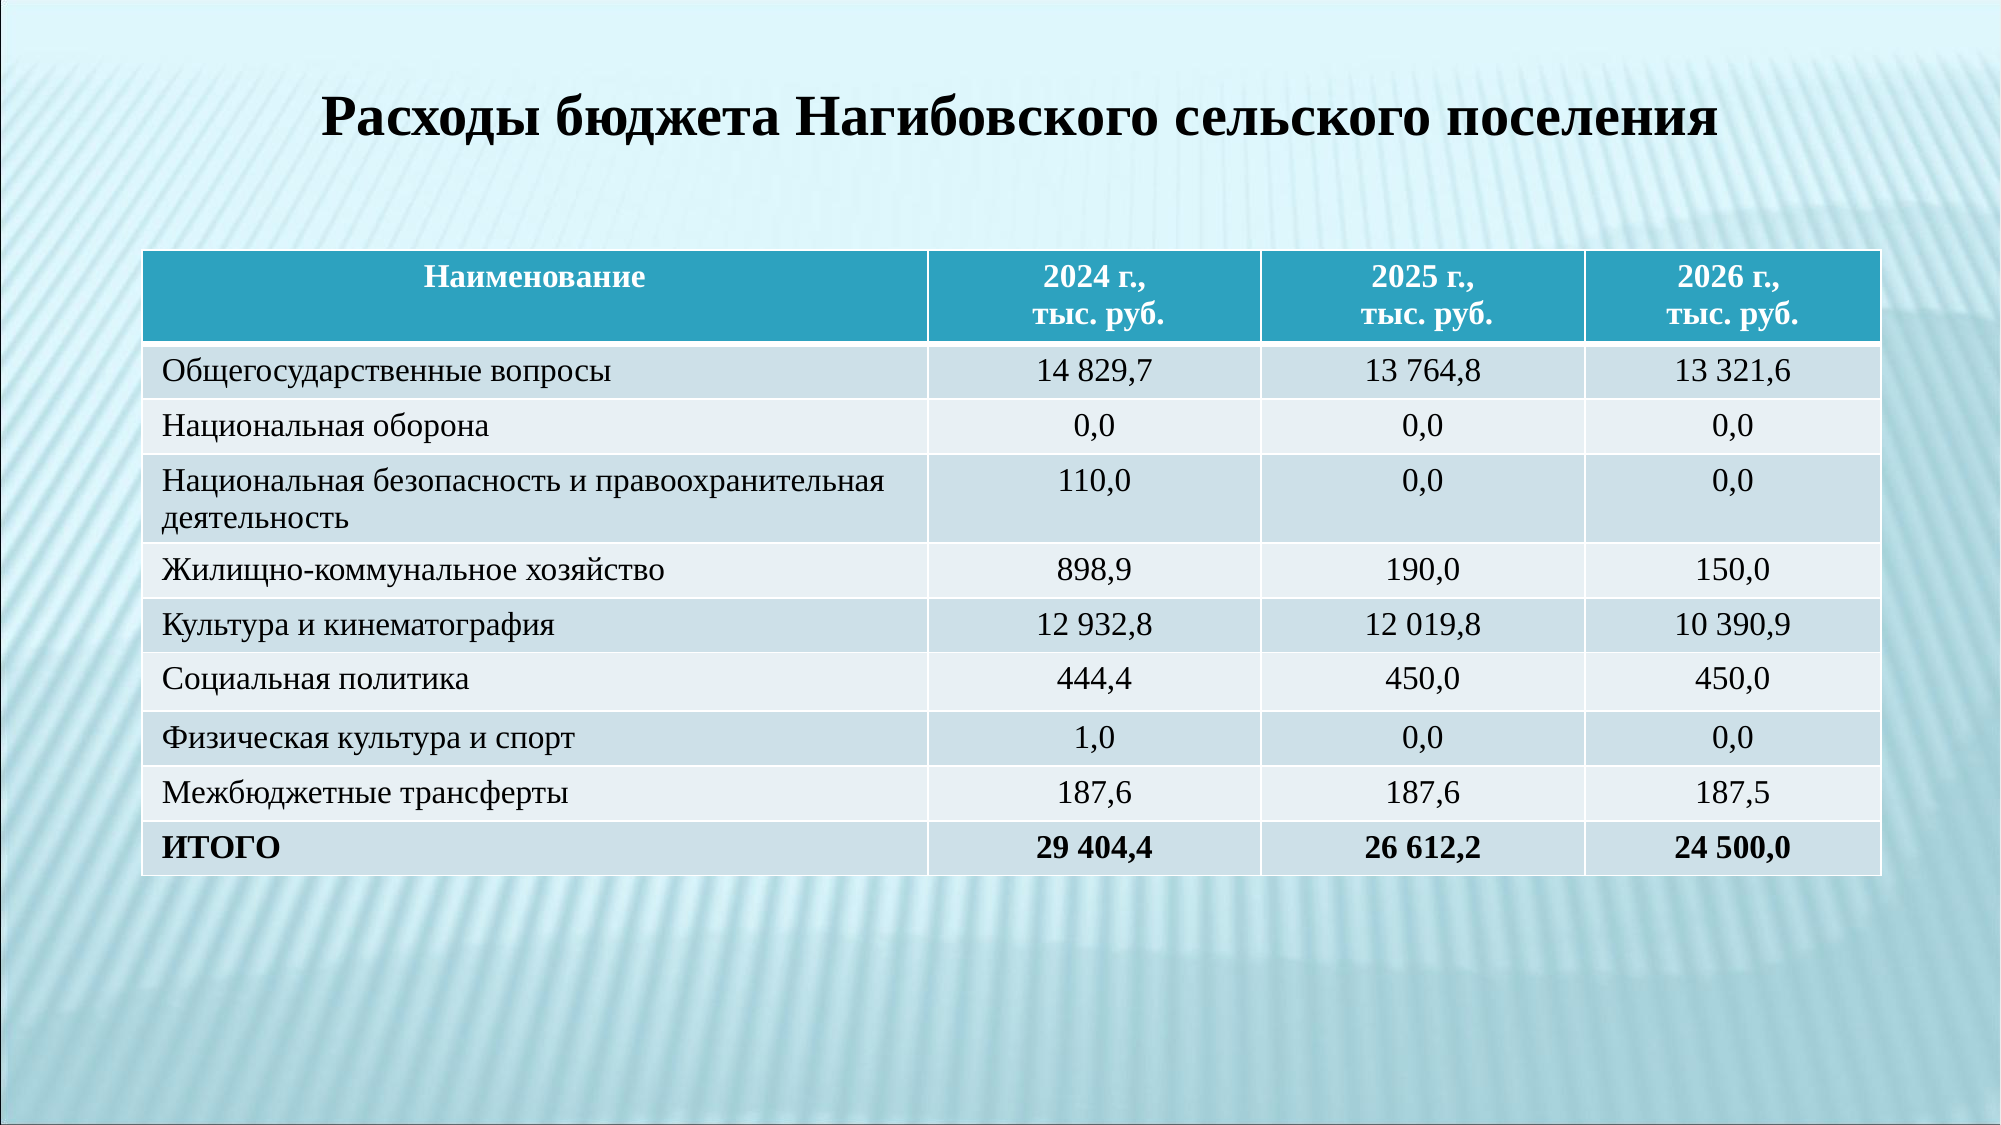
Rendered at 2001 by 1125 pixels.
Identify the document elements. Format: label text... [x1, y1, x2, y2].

table_cell Жилищно-коммунальное хозяйство [143, 544, 927, 597]
table_cell ИТОГО [143, 822, 927, 875]
table_header Наименование [143, 251, 927, 341]
table_cell Культура и кинематография [143, 599, 927, 652]
table_cell 14 829,7 [929, 347, 1260, 398]
table_header 2025 г., тыс. руб. [1262, 251, 1584, 341]
table_header 2024 г., тыс. руб. [929, 251, 1260, 341]
table_cell 110,0 [929, 455, 1260, 542]
table_cell 13 764,8 [1262, 347, 1584, 398]
table_cell 0,0 [1262, 712, 1584, 765]
table_cell 450,0 [1586, 653, 1880, 710]
table_cell 1,0 [929, 712, 1260, 765]
table_cell Национальная оборона [143, 400, 927, 453]
table_header 2026 г., тыс. руб. [1586, 251, 1880, 341]
picture [0, 0, 2001, 1125]
table_cell 444,4 [929, 653, 1260, 710]
table_cell 0,0 [1262, 455, 1584, 542]
table_cell 0,0 [1586, 712, 1880, 765]
table_cell 187,5 [1586, 767, 1880, 820]
table_cell 10 390,9 [1586, 599, 1880, 652]
table_cell 450,0 [1262, 653, 1584, 710]
table_cell Социальная политика [143, 653, 927, 710]
table_cell 187,6 [1262, 767, 1584, 820]
table_cell Национальная безопасность и правоохранительная деятельность [143, 455, 927, 542]
table_cell 187,6 [929, 767, 1260, 820]
text_box Расходы бюджета Нагибовского сельского поселения [133, 70, 1907, 155]
table_cell 0,0 [1586, 400, 1880, 453]
table_cell 190,0 [1262, 544, 1584, 597]
table_cell Общегосударственные вопросы [143, 347, 927, 398]
table_cell 12 019,8 [1262, 599, 1584, 652]
table_cell 0,0 [1262, 400, 1584, 453]
table_cell 898,9 [929, 544, 1260, 597]
table_cell 13 321,6 [1586, 347, 1880, 398]
table_cell 12 932,8 [929, 599, 1260, 652]
table_cell Межбюджетные трансферты [143, 767, 927, 820]
table_cell 26 612,2 [1262, 822, 1584, 875]
table_cell Физическая культура и спорт [143, 712, 927, 765]
table_cell 150,0 [1586, 544, 1880, 597]
table_cell 0,0 [929, 400, 1260, 453]
table_cell 0,0 [1586, 455, 1880, 542]
table_cell 24 500,0 [1586, 822, 1880, 875]
table_cell 29 404,4 [929, 822, 1260, 875]
